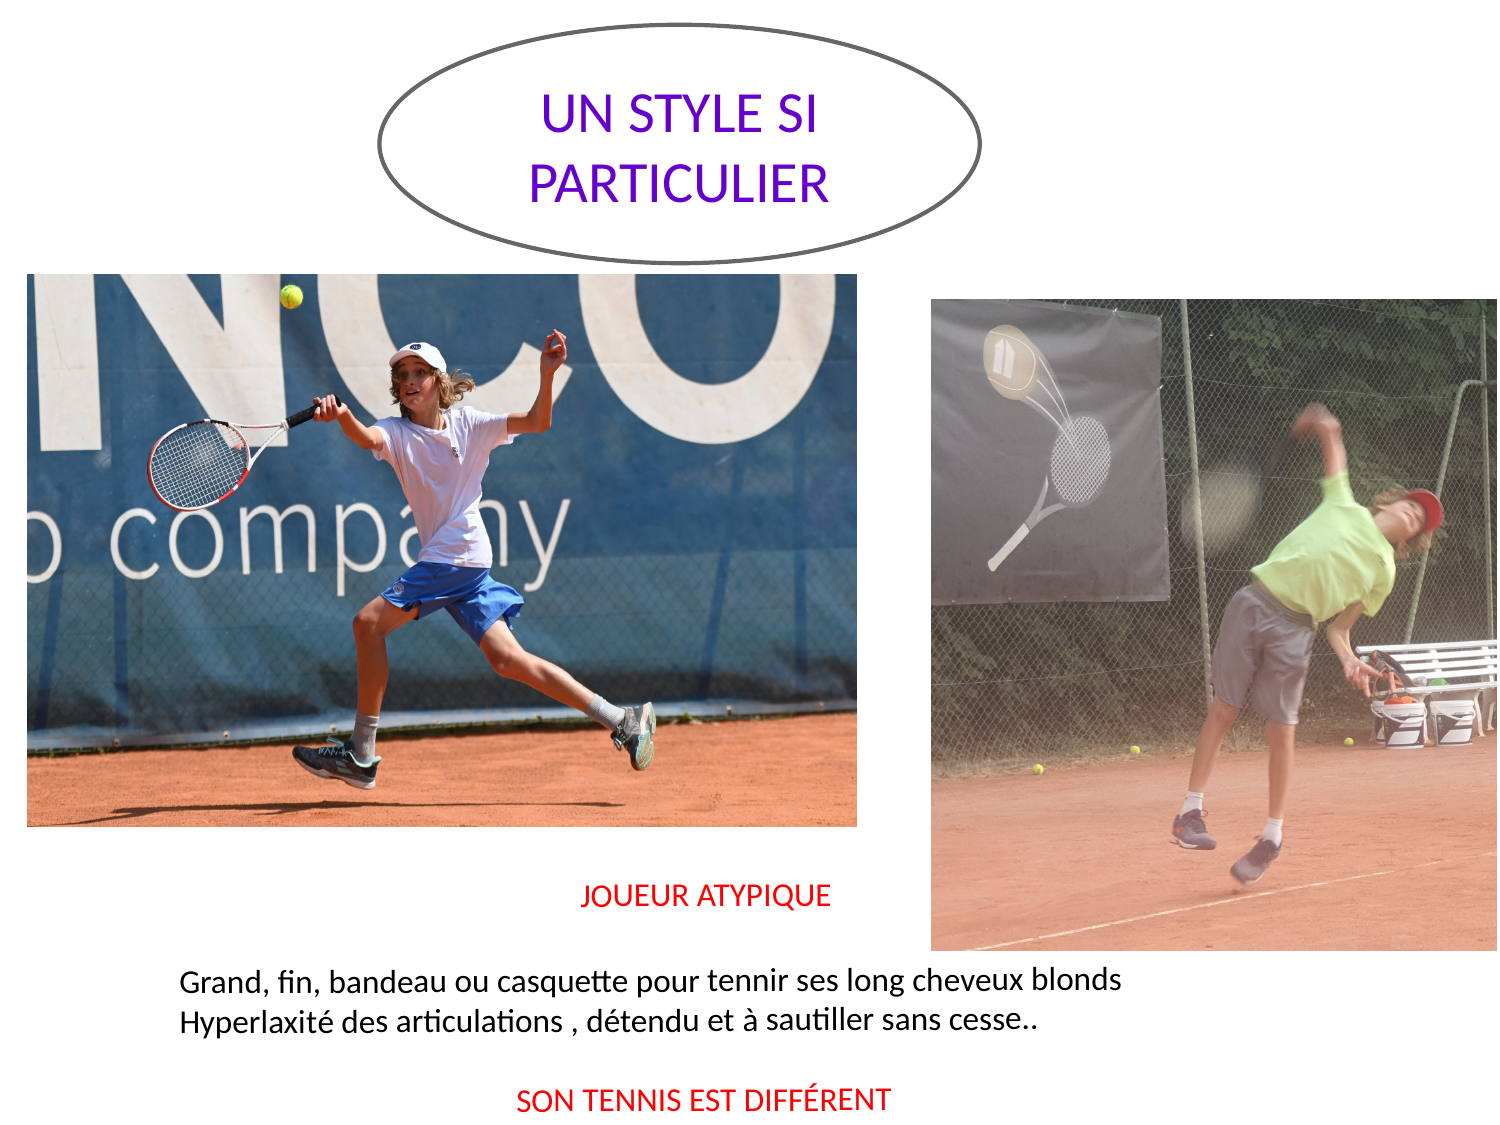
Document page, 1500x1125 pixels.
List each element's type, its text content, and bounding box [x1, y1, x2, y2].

text_box UN STYLE SI PARTICULIER [379, 24, 980, 264]
picture [27, 274, 857, 827]
picture [931, 299, 1497, 951]
text_box JOUEUR ATYPIQUE Grand, fin, bandeau ou casquette pour tennir ses long cheveux blonds Hyperlaxité des articulations , détendu et à sautiller sans cesse.. SON TENNIS EST DIFFÉRENT [163, 839, 1244, 1125]
